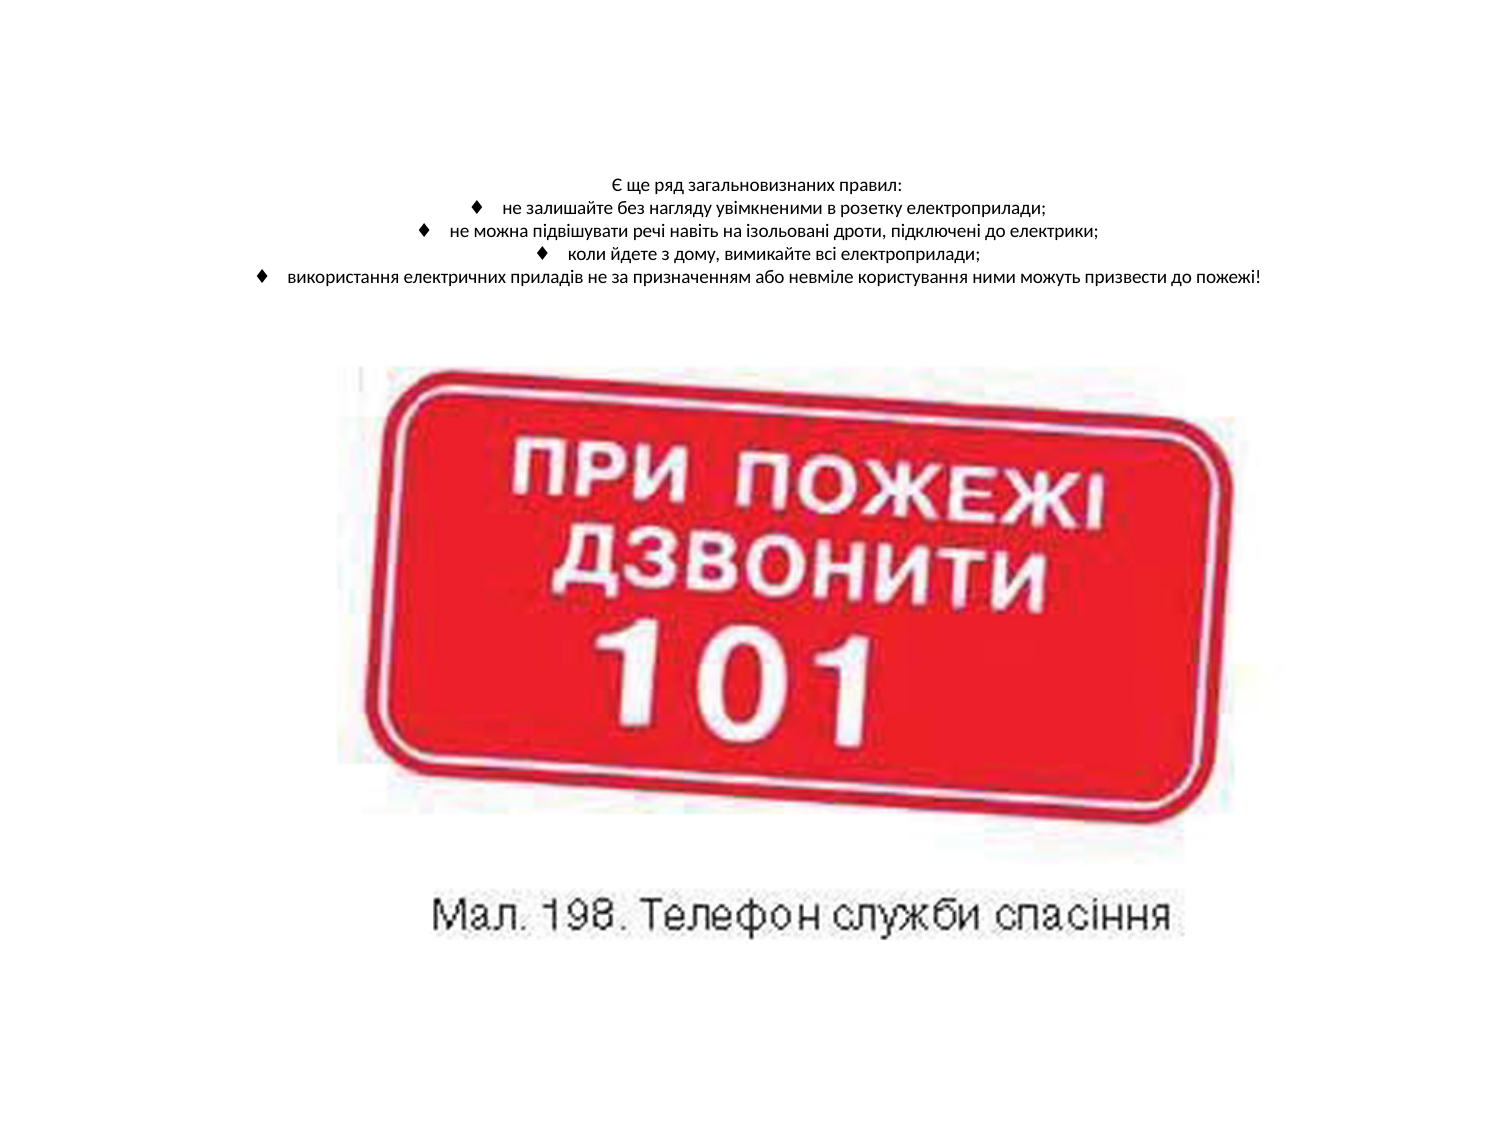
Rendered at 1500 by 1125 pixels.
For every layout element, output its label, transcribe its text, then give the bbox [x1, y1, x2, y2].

picture [245, 362, 1326, 962]
title Є ще ряд загальновизнаних правил: ♦ не залишайте без нагляду увімкненими в розетку електроприлади; ♦ не можна підвішувати речі навіть на ізольовані дроти, підключені до електрики; ♦ коли йдете з дому, вимикайте всі електроприлади; ♦ використання електричних приладів не за призначенням або невміле користування ними можуть призвести до пожежі! [82, 164, 1432, 352]
